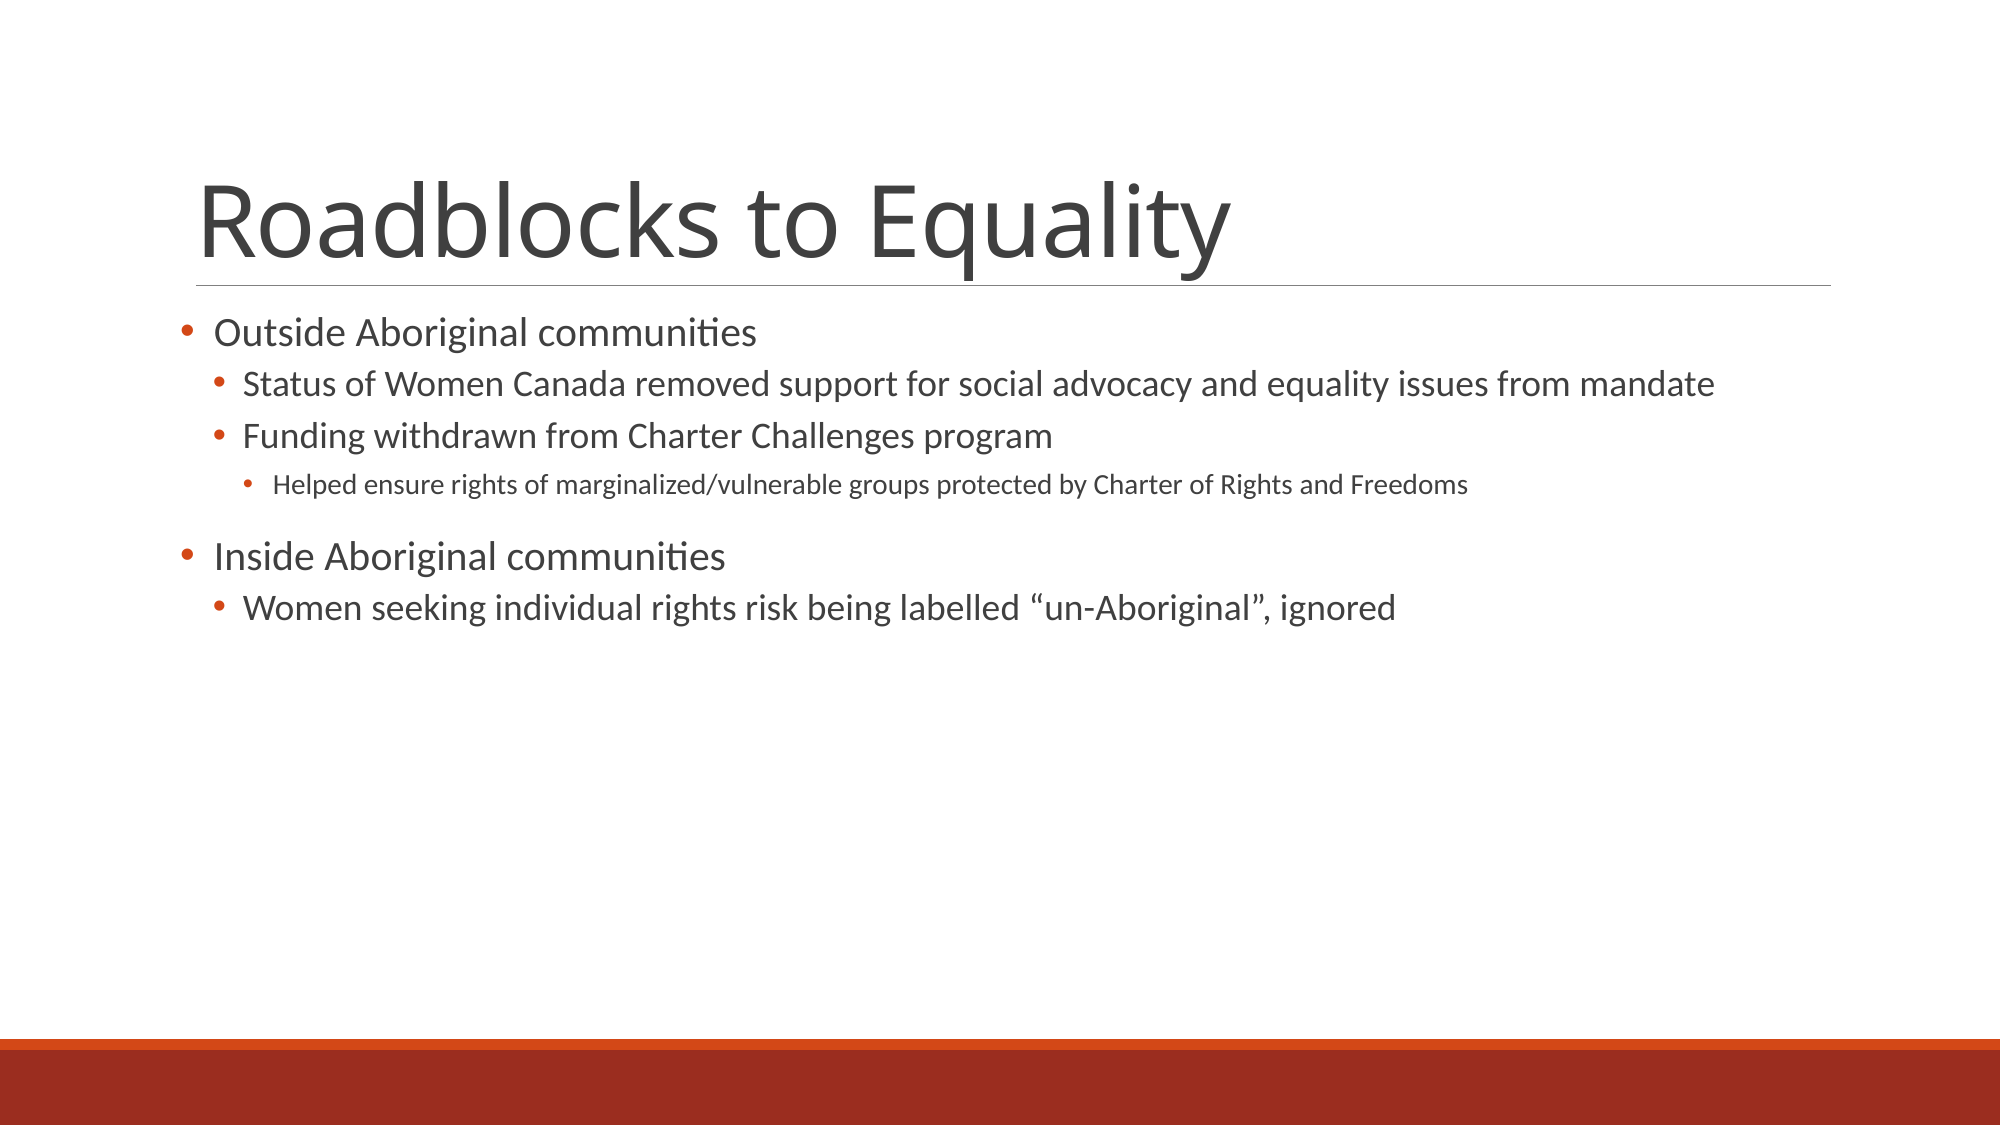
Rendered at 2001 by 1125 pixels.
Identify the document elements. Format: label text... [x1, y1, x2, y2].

list Outside Aboriginal communities Status of Women Canada removed support for social advocacy and equality issues from mandate Funding withdrawn from Charter Challenges program Helped ensure rights of marginalized/vulnerable groups protected by Charter of Rights and Freedoms Inside Aboriginal communities Women seeking individual rights risk being labelled “un-Aboriginal”, ignored [180, 302, 1830, 963]
title Roadblocks to Equality [180, 47, 1830, 285]
